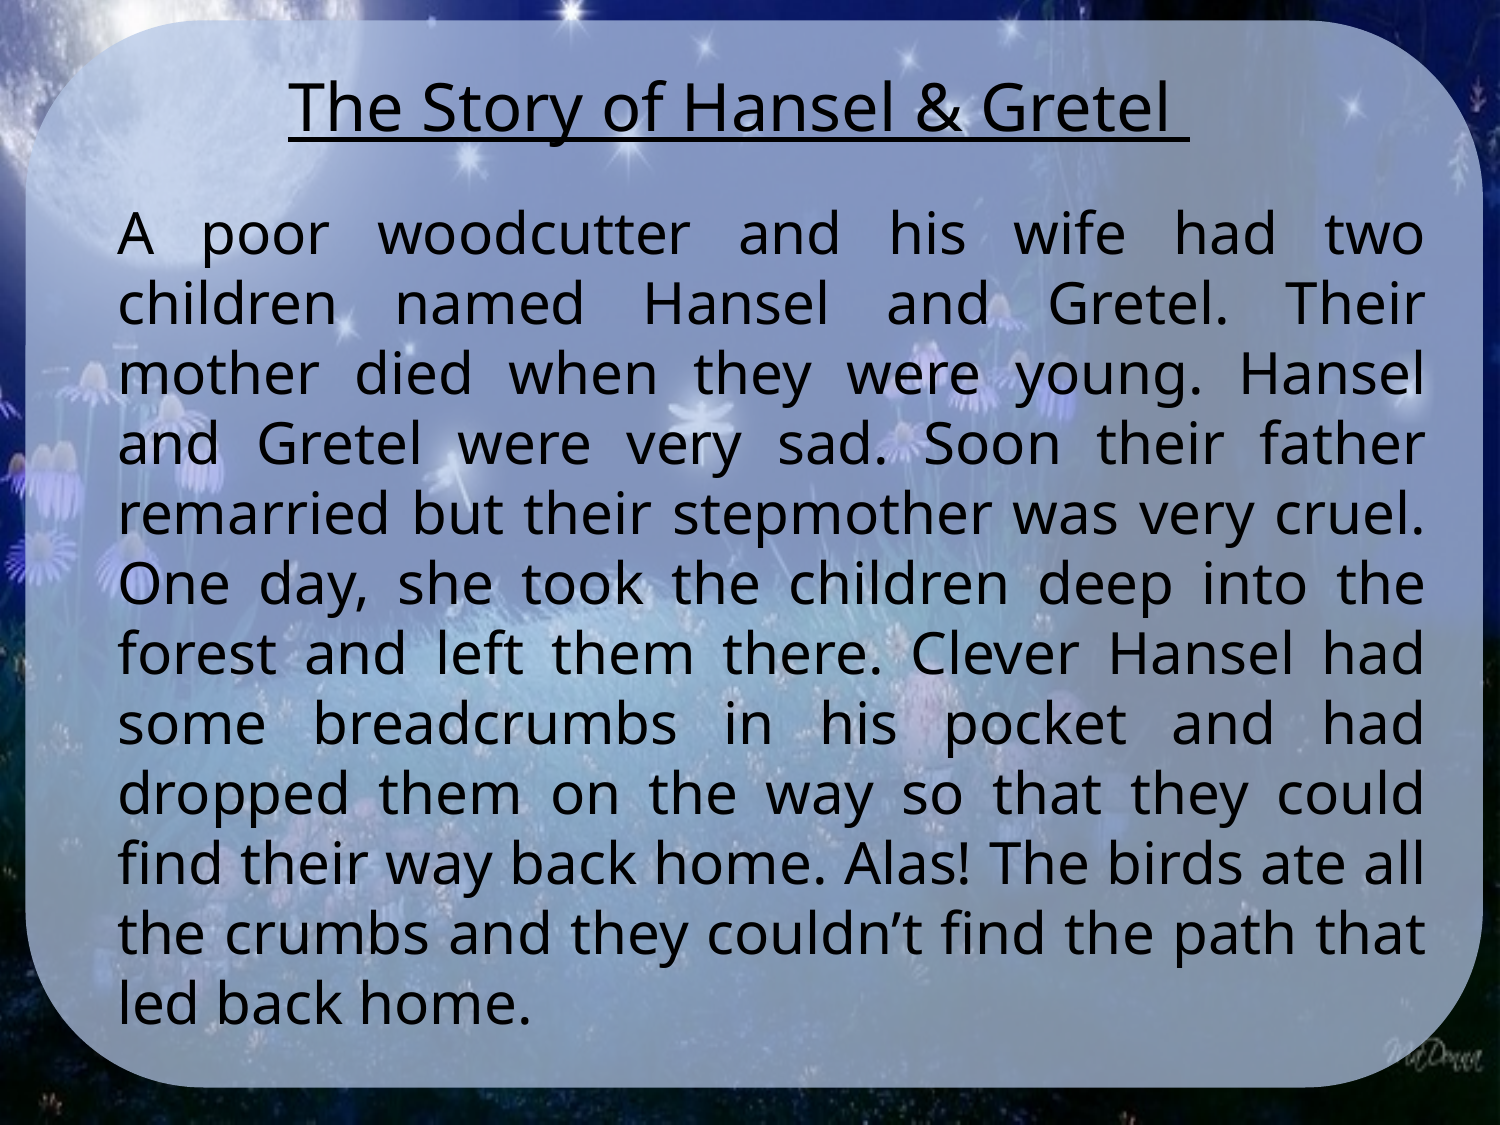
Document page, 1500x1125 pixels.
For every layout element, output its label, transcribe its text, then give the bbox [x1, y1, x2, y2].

text_box The Story of Hansel & Gretel [102, 57, 1376, 153]
text_box A poor woodcutter and his wife had two children named Hansel and Gretel. Their mother died when they were young. Hansel and Gretel were very sad. Soon their father remarried but their stepmother was very cruel. One day, she took the children deep into the forest and left them there. Clever Hansel had some breadcrumbs in his pocket and had dropped them on the way so that they could find their way back home. Alas! The birds ate all the crumbs and they couldn’t find the path that led back home. [102, 188, 1441, 1044]
picture [0, 0, 1500, 1125]
text_box [24, 19, 1484, 1089]
